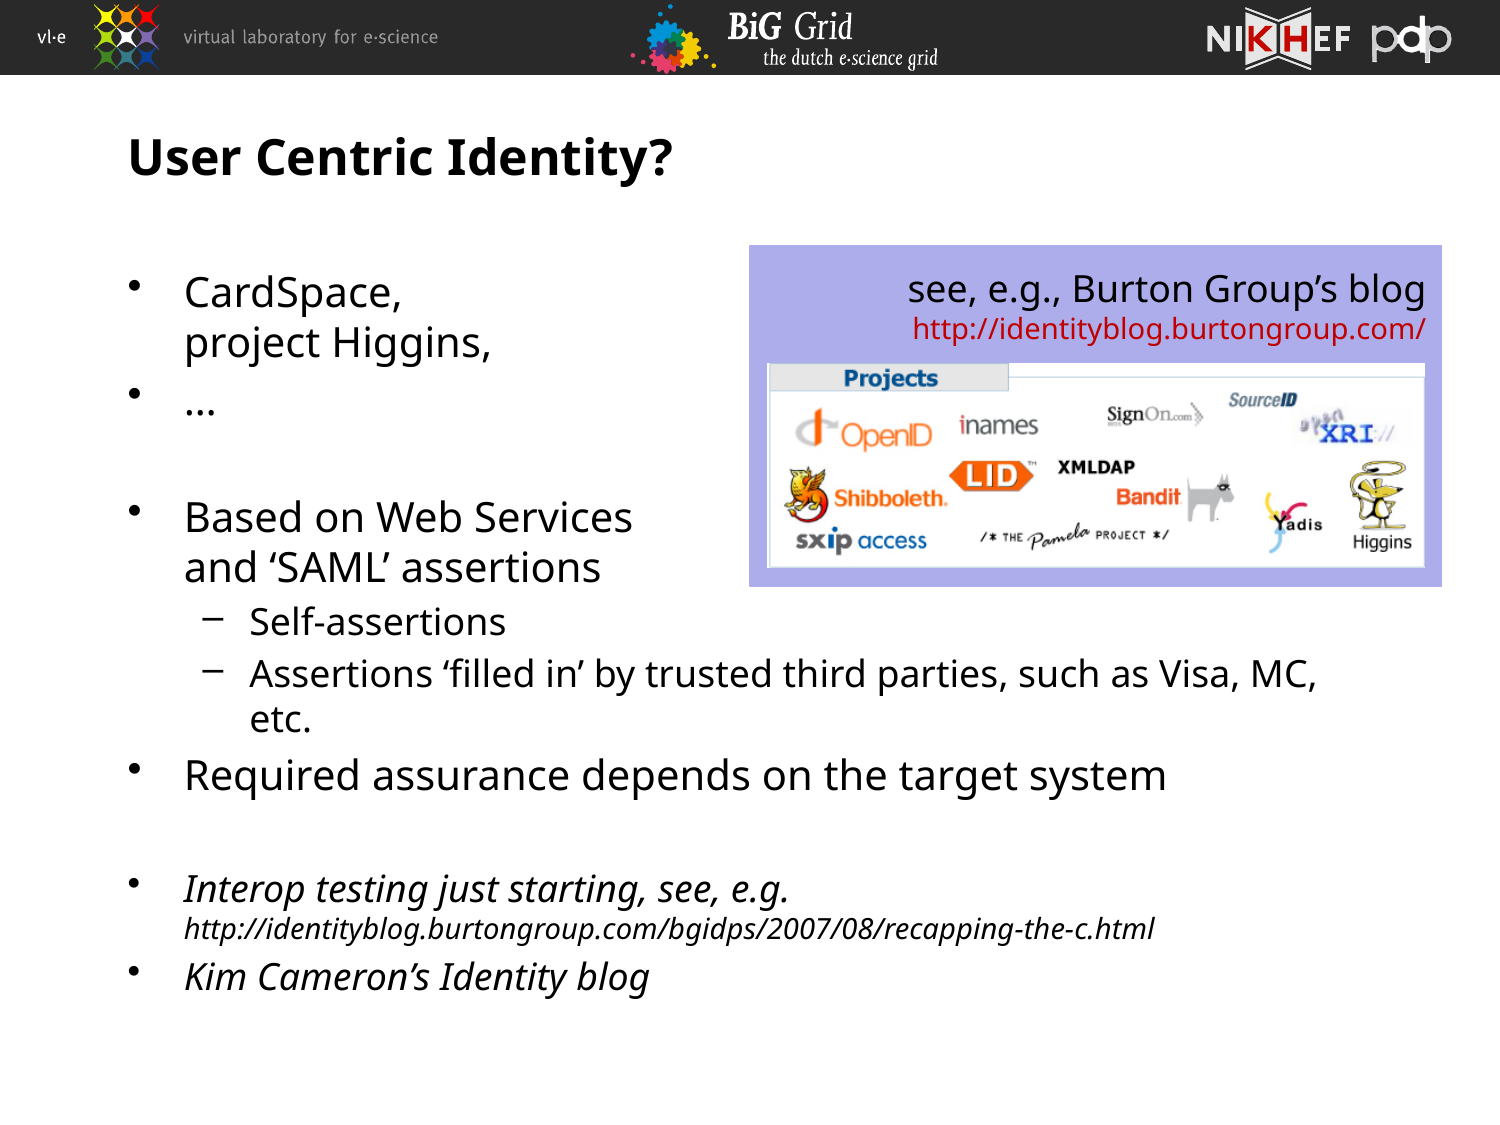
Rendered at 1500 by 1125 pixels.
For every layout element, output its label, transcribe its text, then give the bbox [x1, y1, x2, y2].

text_box [749, 246, 1442, 257]
list CardSpace, project Higgins, … Based on Web Services and ‘SAML’ assertions Self-assertions Assertions ‘filled in’ by trusted third parties, such as Visa, MC, etc. Required assurance depends on the target system Interop testing just starting, see, e.g. http://identityblog.burtongroup.com/bgidps/2007/08/recapping-the-c.html Kim Cameron’s Identity blog [112, 257, 1388, 1001]
title User Centric Identity? [112, 99, 1388, 212]
text_box [1388, 353, 1442, 586]
picture [766, 363, 1426, 568]
text_box see, e.g., Burton Group’s blog http://identityblog.burtongroup.com/ [785, 257, 1442, 353]
picture [1370, 14, 1453, 63]
